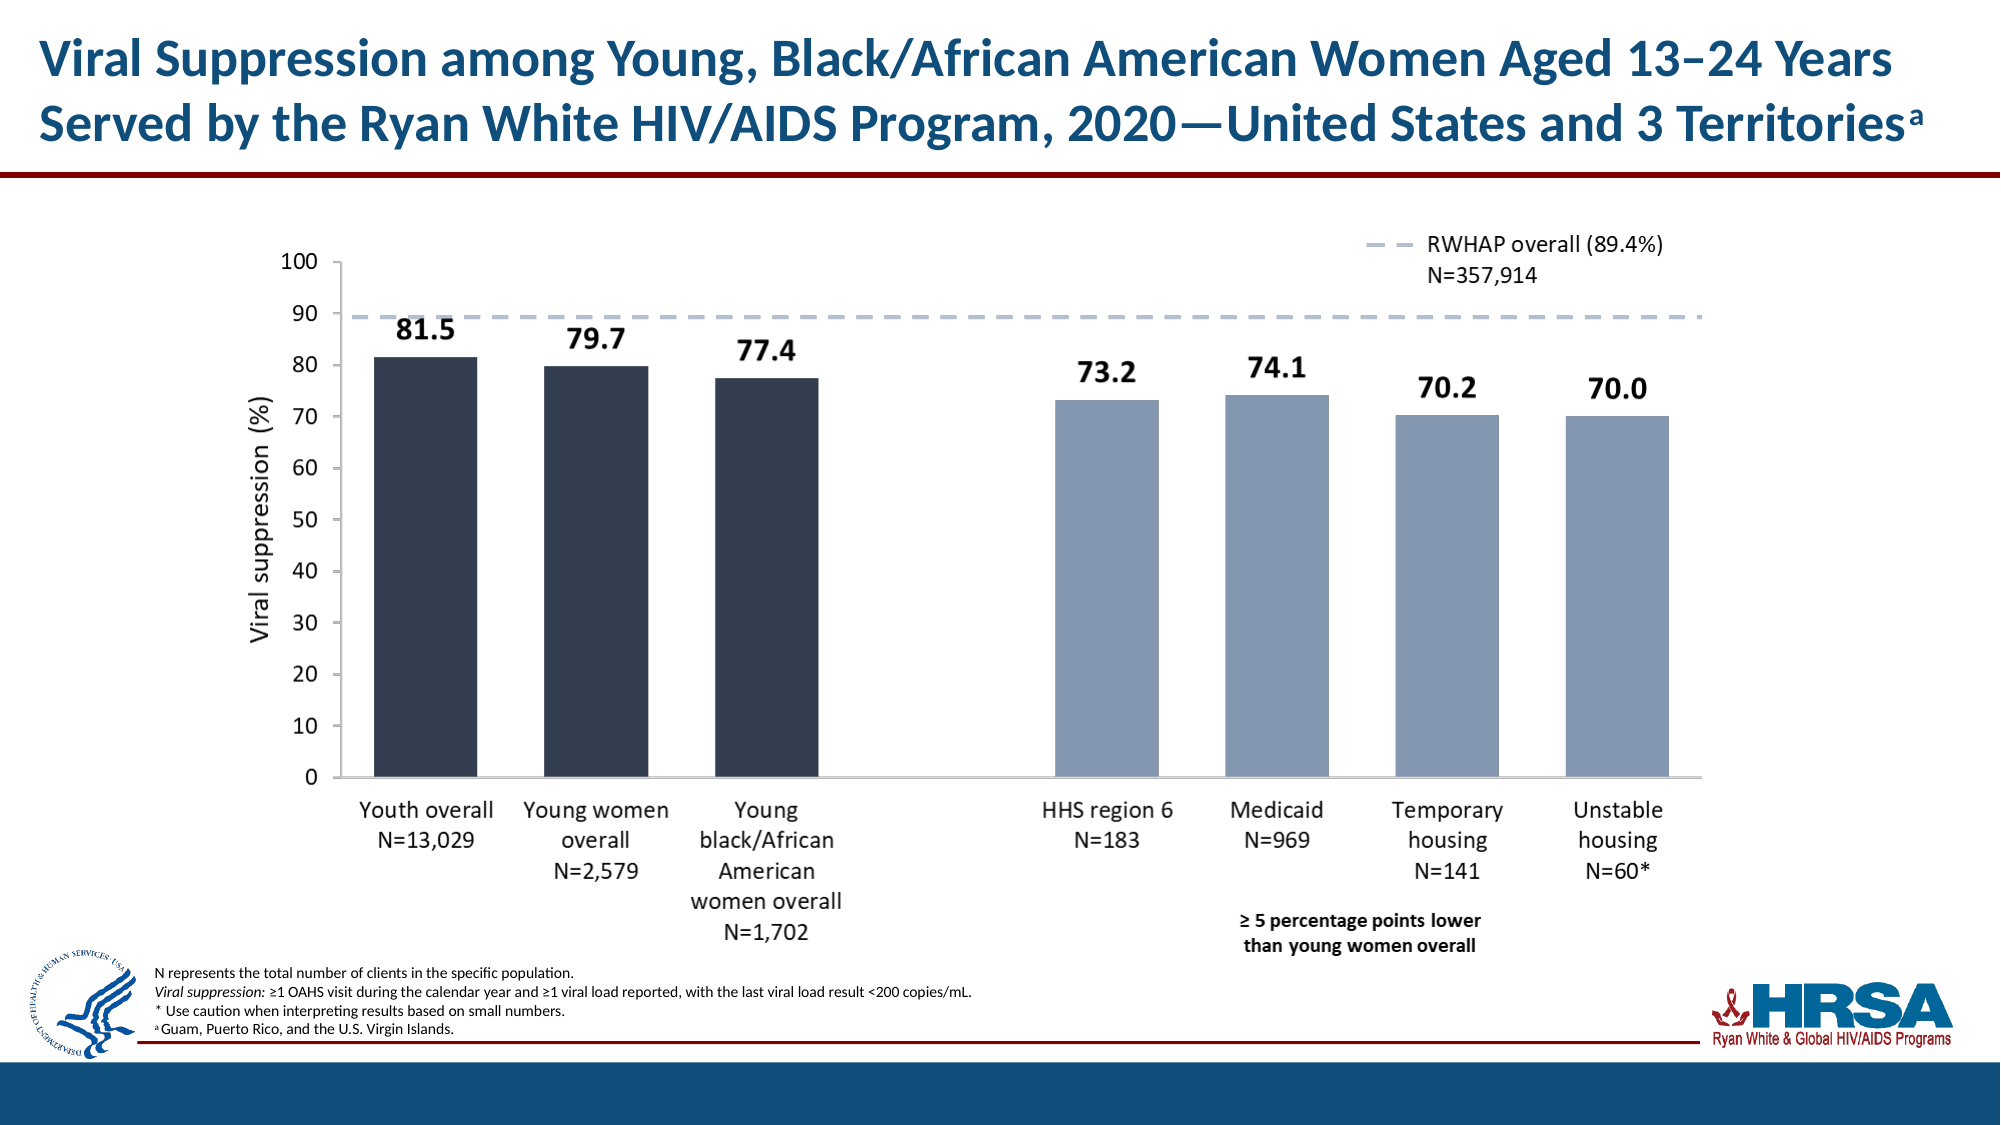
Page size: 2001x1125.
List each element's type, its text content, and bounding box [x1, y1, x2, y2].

picture [1821, 995, 1836, 1002]
picture [1922, 1001, 1929, 1011]
picture [237, 224, 1703, 970]
picture [1872, 982, 1953, 1023]
picture [24, 946, 141, 1062]
list N represents the total number of clients in the specific population. Viral suppression: ≥1 OAHS visit during the calendar year and ≥1 viral load reported, with the last viral load result <200 copies/mL. * Use caution when interpreting results based on small numbers. a Guam, Puerto Rico, and the U.S. Virgin Islands. [139, 955, 1703, 1046]
picture [1712, 982, 1953, 1048]
title Viral Suppression among Young, Black/African American Women Aged 13–24 Years Served by the Ryan White HIV/AIDS Program, 2020—United States and 3 Territoriesa [24, 0, 1950, 175]
